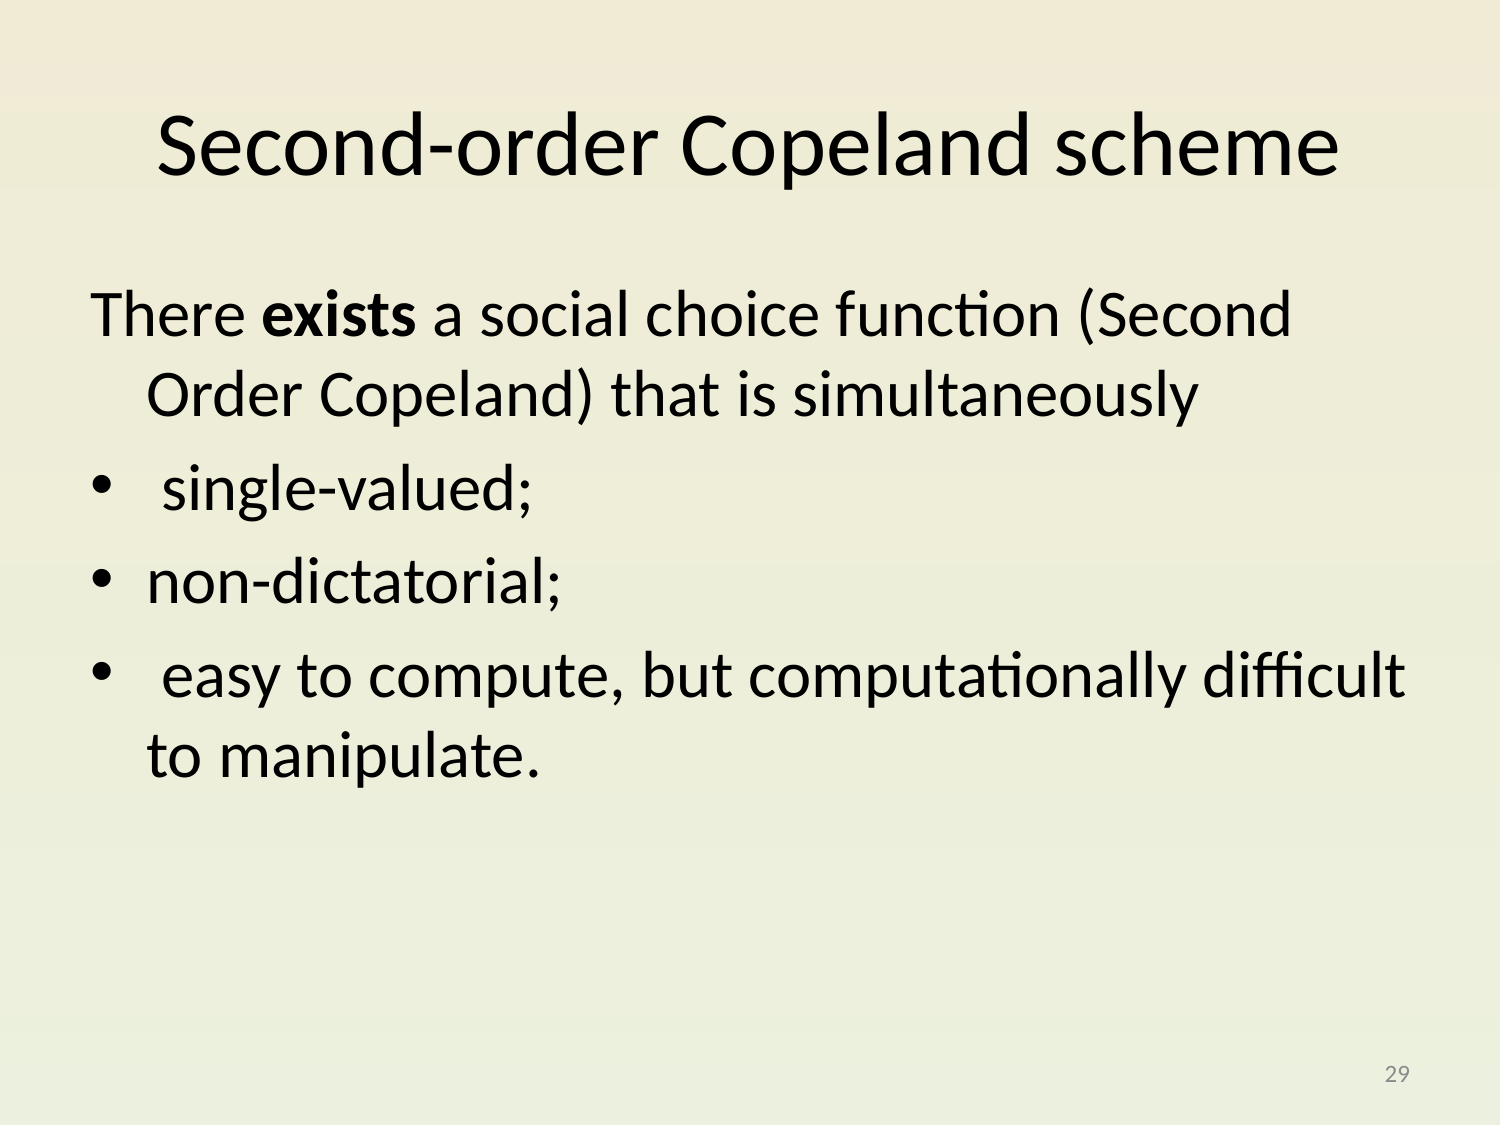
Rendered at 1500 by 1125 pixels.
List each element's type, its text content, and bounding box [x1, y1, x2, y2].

title Second-order Copeland scheme [75, 45, 1425, 233]
slide_number 29 [1074, 1042, 1425, 1103]
list There exists a social choice function (Second Order Copeland) that is simultaneously single-valued; non-dictatorial; easy to compute, but computationally difficult to manipulate. [75, 262, 1425, 1005]
